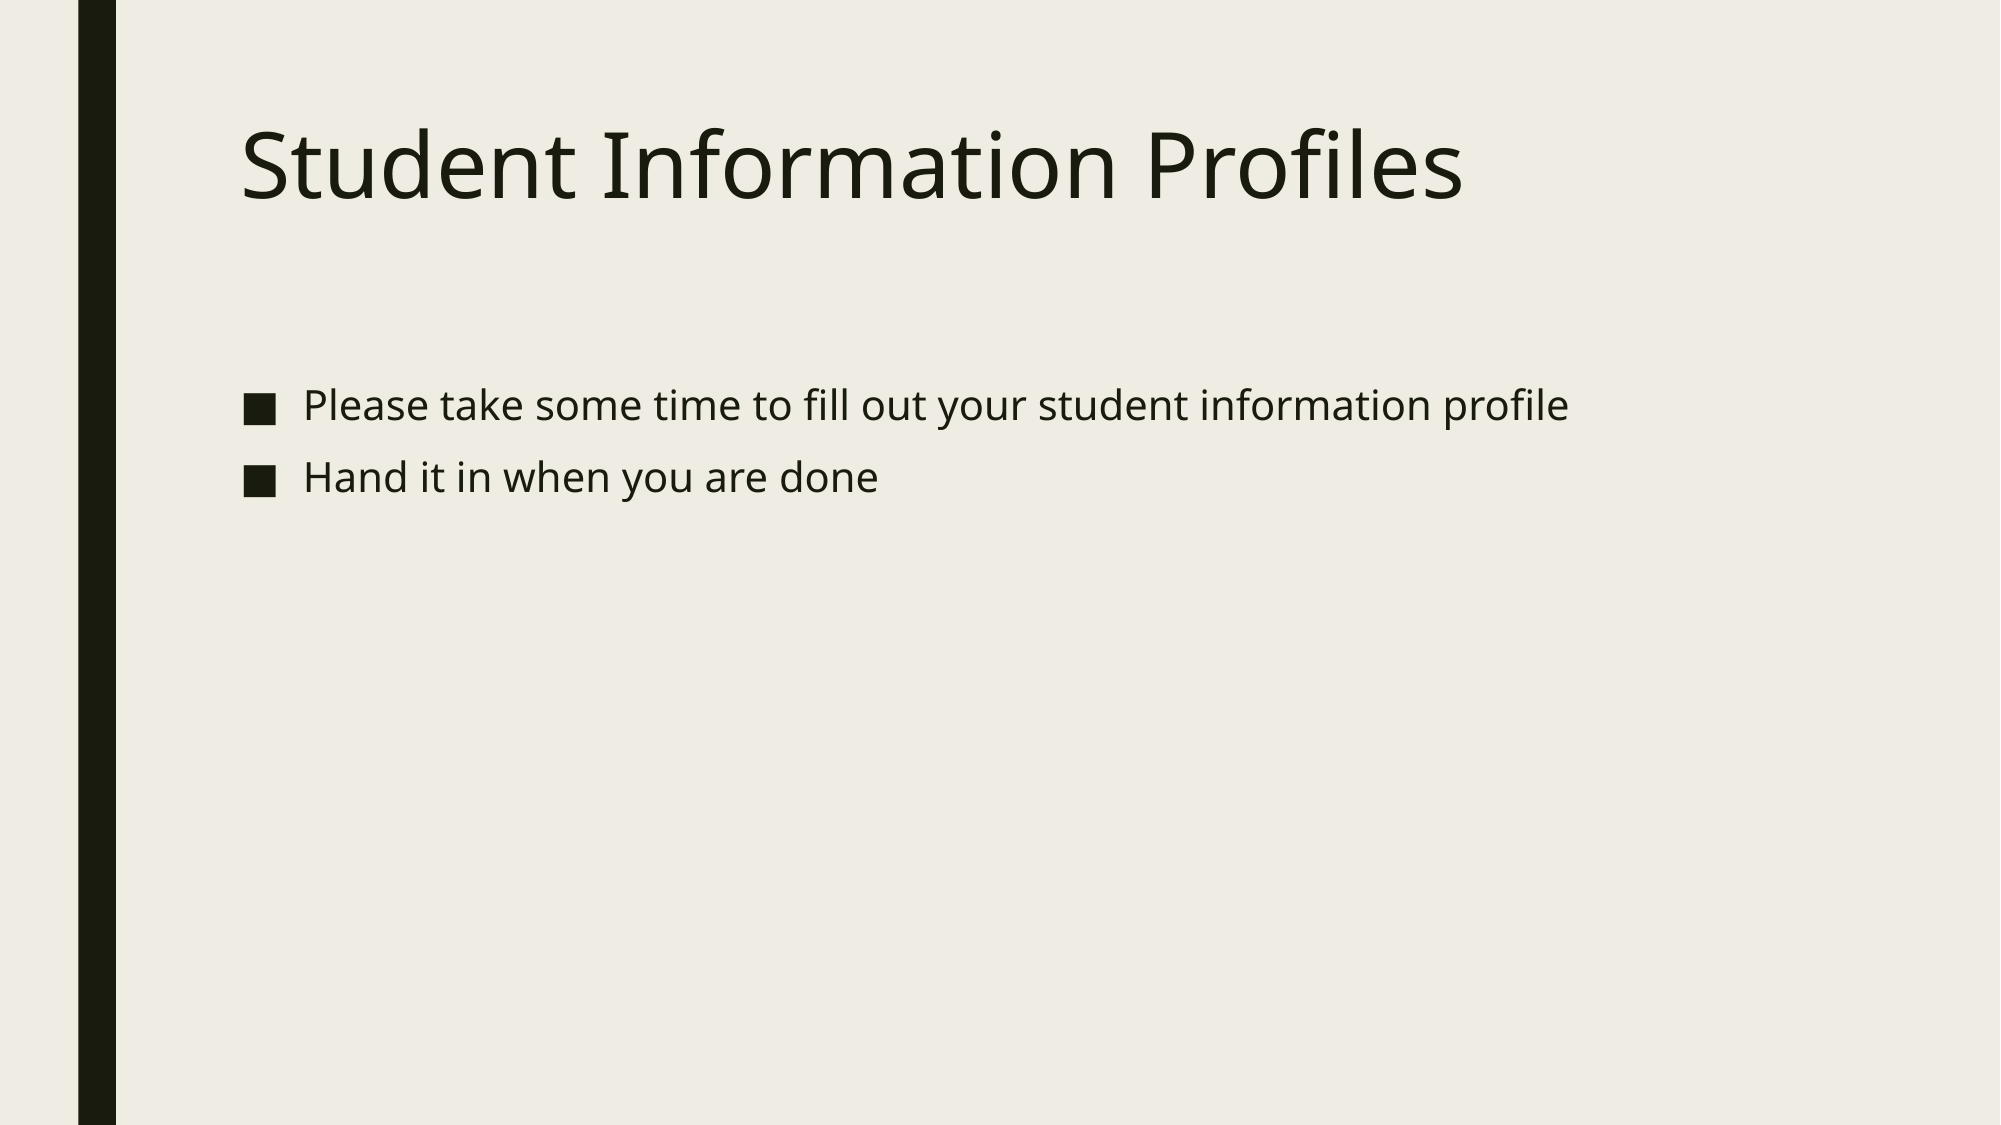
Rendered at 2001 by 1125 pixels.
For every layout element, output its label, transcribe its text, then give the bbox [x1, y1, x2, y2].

title Student Information Profiles [225, 112, 1800, 357]
list Please take some time to fill out your student information profile Hand it in when you are done [225, 375, 1800, 963]
